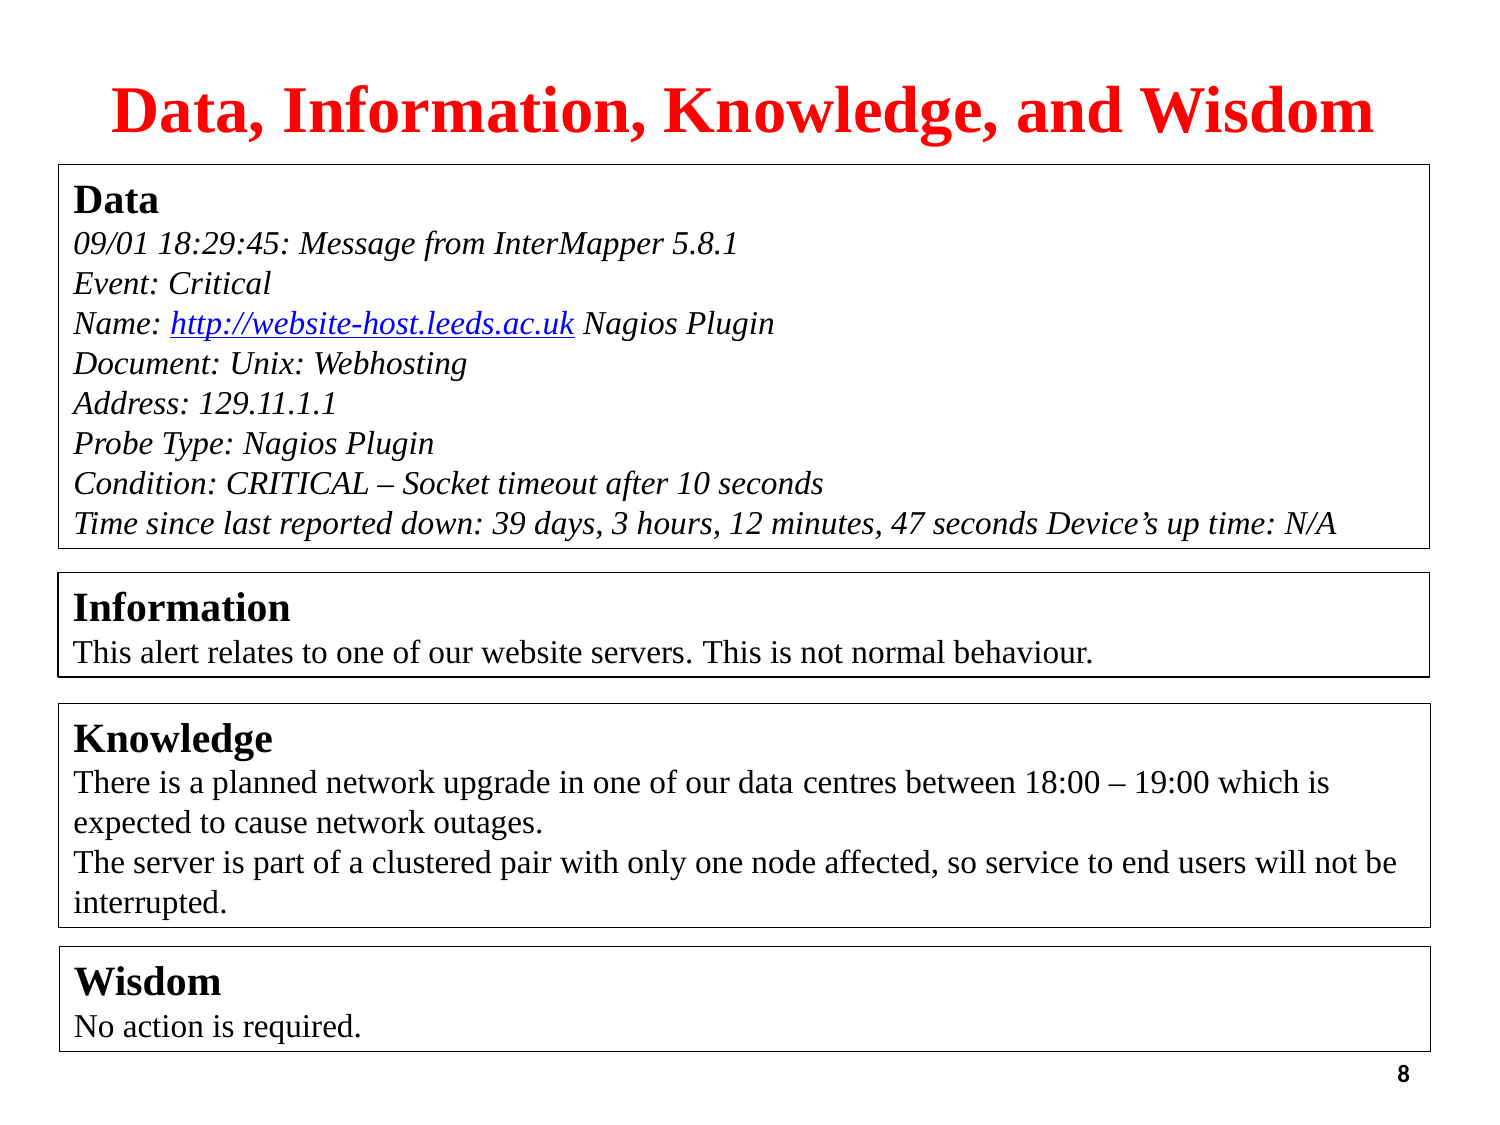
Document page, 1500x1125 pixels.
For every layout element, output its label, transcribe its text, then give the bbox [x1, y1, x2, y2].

text_box Data 09/01 18:29:45: Message from InterMapper 5.8.1 Event: Critical Name: http://website-host.leeds.ac.uk Nagios Plugin Document: Unix: Webhosting Address: 129.11.1.1 Probe Type: Nagios Plugin Condition: CRITICAL – Socket timeout after 10 seconds Time since last reported down: 39 days, 3 hours, 12 minutes, 47 seconds Device’s up time: N/A [58, 164, 1430, 549]
slide_number 8 [1074, 1042, 1425, 1103]
text_box Knowledge There is a planned network upgrade in one of our data centres between 18:00 – 19:00 which is expected to cause network outages. The server is part of a clustered pair with only one node affected, so service to end users will not be interrupted. [58, 703, 1431, 928]
text_box Data, Information, Knowledge, and Wisdom [70, 58, 1418, 154]
text_box Information This alert relates to one of our website servers. This is not normal behaviour. [57, 572, 1430, 678]
text_box Wisdom No action is required. [59, 946, 1431, 1052]
